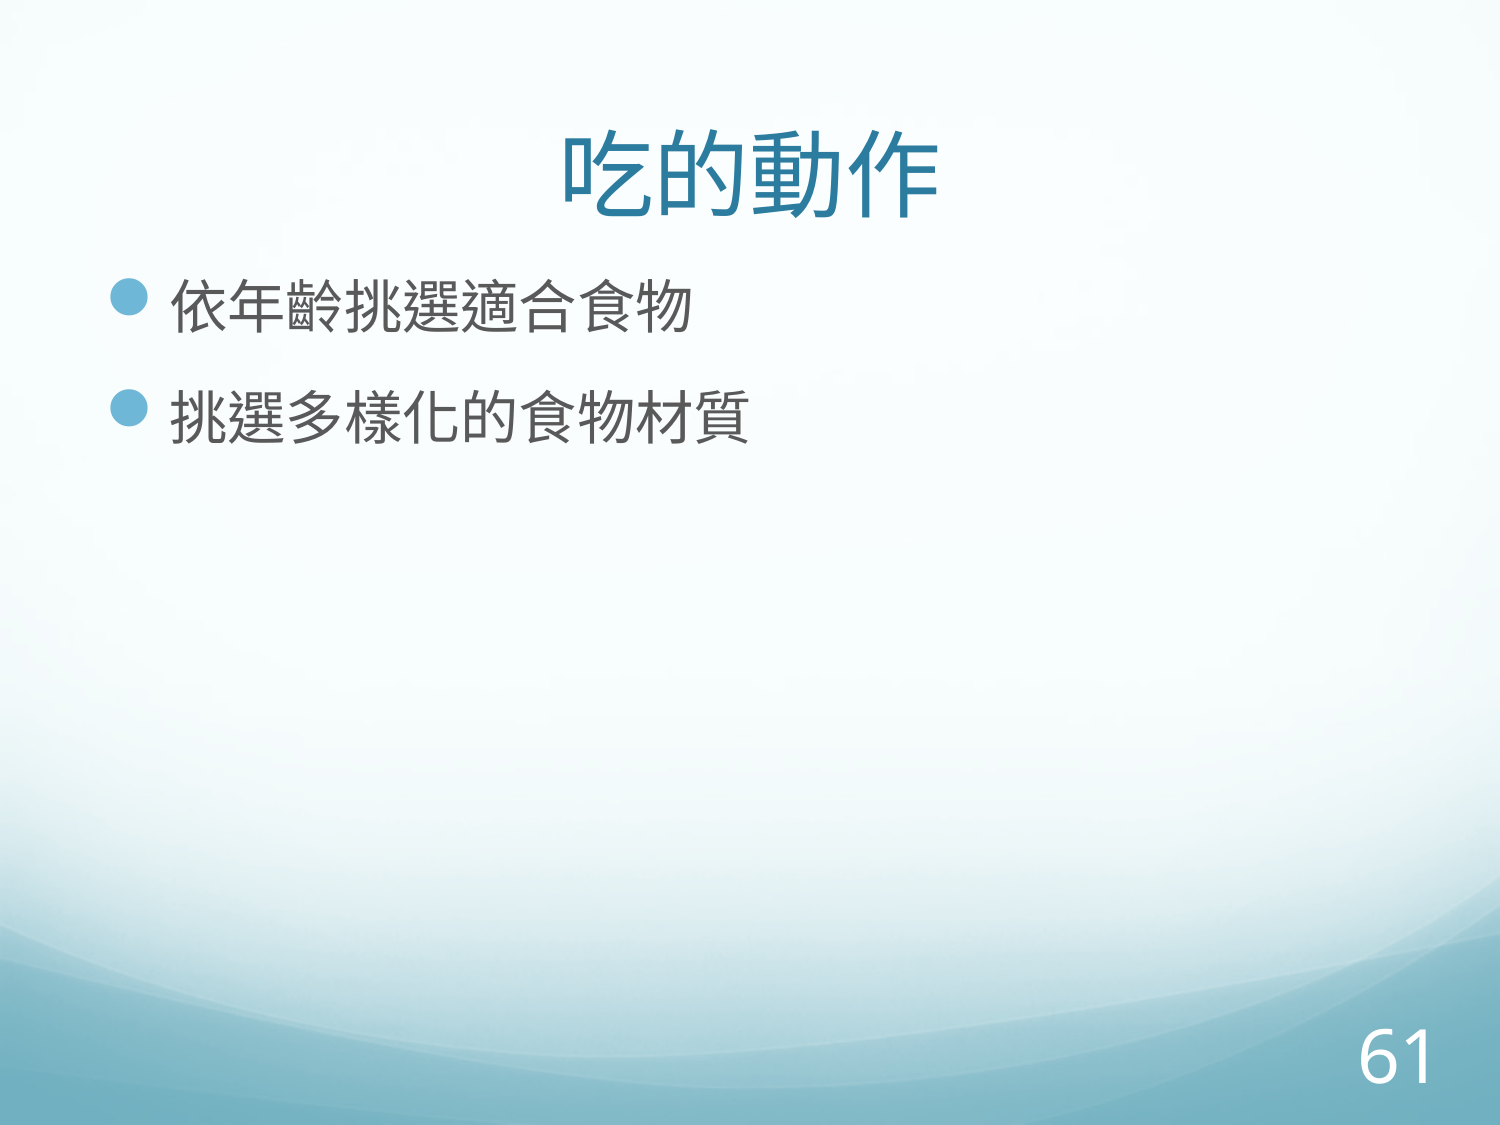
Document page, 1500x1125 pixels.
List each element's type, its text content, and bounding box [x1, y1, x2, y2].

list 依年齡挑選適合食物 挑選多樣化的食物材質 [90, 262, 1410, 975]
title 吃的動作 [90, 17, 1410, 237]
slide_number 61 [1295, 1029, 1459, 1090]
